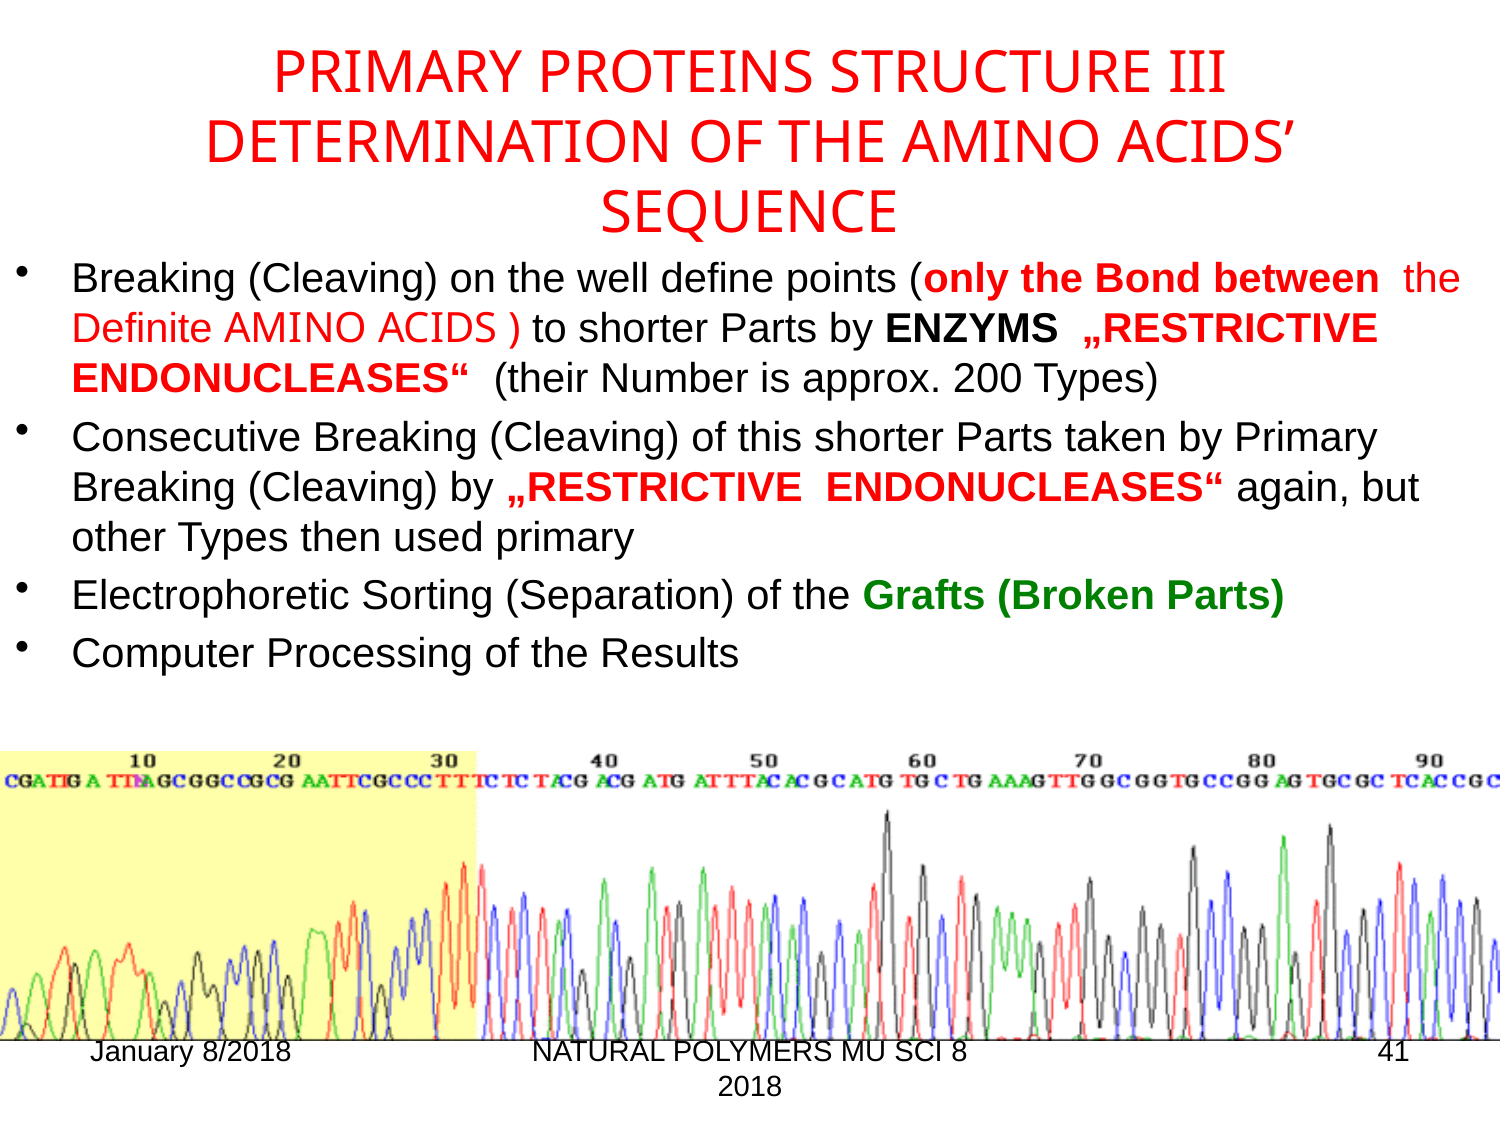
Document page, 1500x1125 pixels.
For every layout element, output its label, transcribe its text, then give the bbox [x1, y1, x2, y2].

list Breaking (Cleaving) on the well define points (only the Bond between the Definite AMINO ACIDS ) to shorter Parts by ENZYMS „restriCTIVE endonuCleasES“ (their Number is approx. 200 Types) Consecutive Breaking (Cleaving) of this shorter Parts taken by Primary Breaking (Cleaving) by „restriCTIVE endonuCleasES“ again, but other Types then used primary Electrophoretic Sorting (Separation) of the Grafts (Broken Parts) Computer Processing of the Results [0, 243, 1483, 749]
slide_number 41 [1074, 1050, 1426, 1103]
picture [0, 751, 1500, 1041]
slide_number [74, 1050, 426, 1103]
title PRIMARY PROTEINS STRUCTURE III DETERMINATION OF THE AMINO ACIDS’ SEQUENCE [74, 44, 1426, 233]
footer NATURAL POLYMERS MU SCI 8 2018 [512, 1050, 988, 1103]
